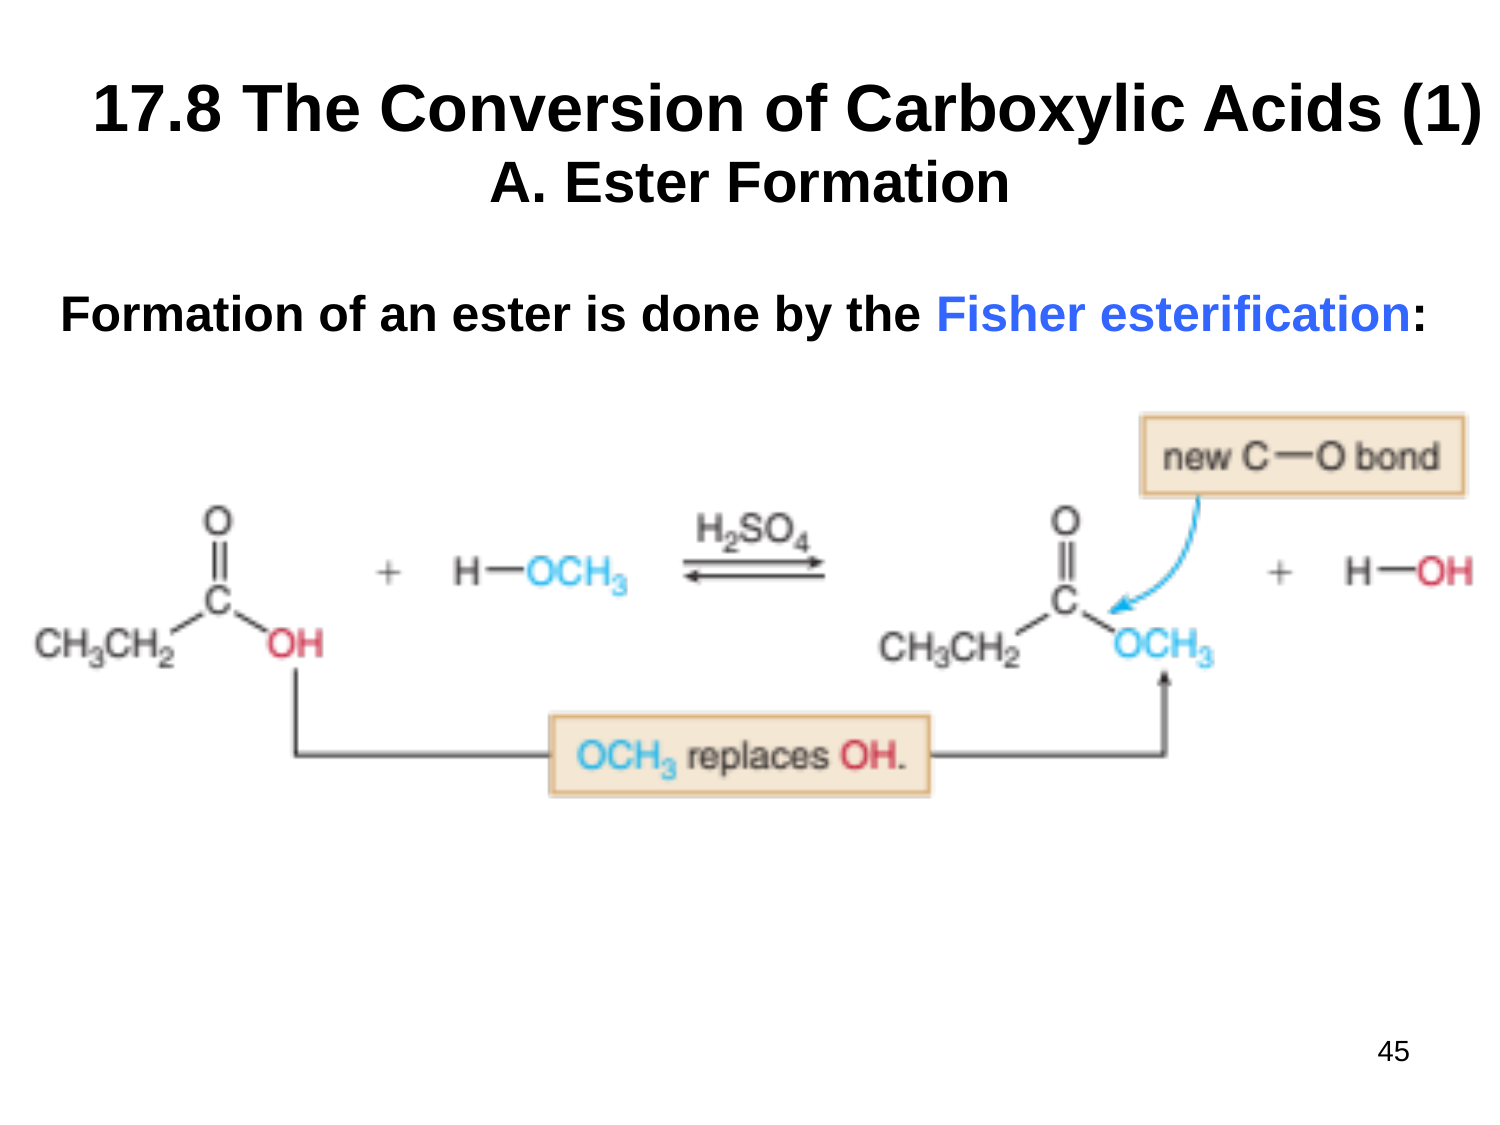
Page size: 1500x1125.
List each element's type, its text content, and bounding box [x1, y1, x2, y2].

title 17.8 The Conversion of Carboxylic Acids (1) [74, 58, 1500, 152]
list Formation of an ester is done by the Fisher esterification: [45, 273, 1455, 345]
list Ester Formation [436, 136, 1065, 211]
picture [23, 399, 1477, 799]
